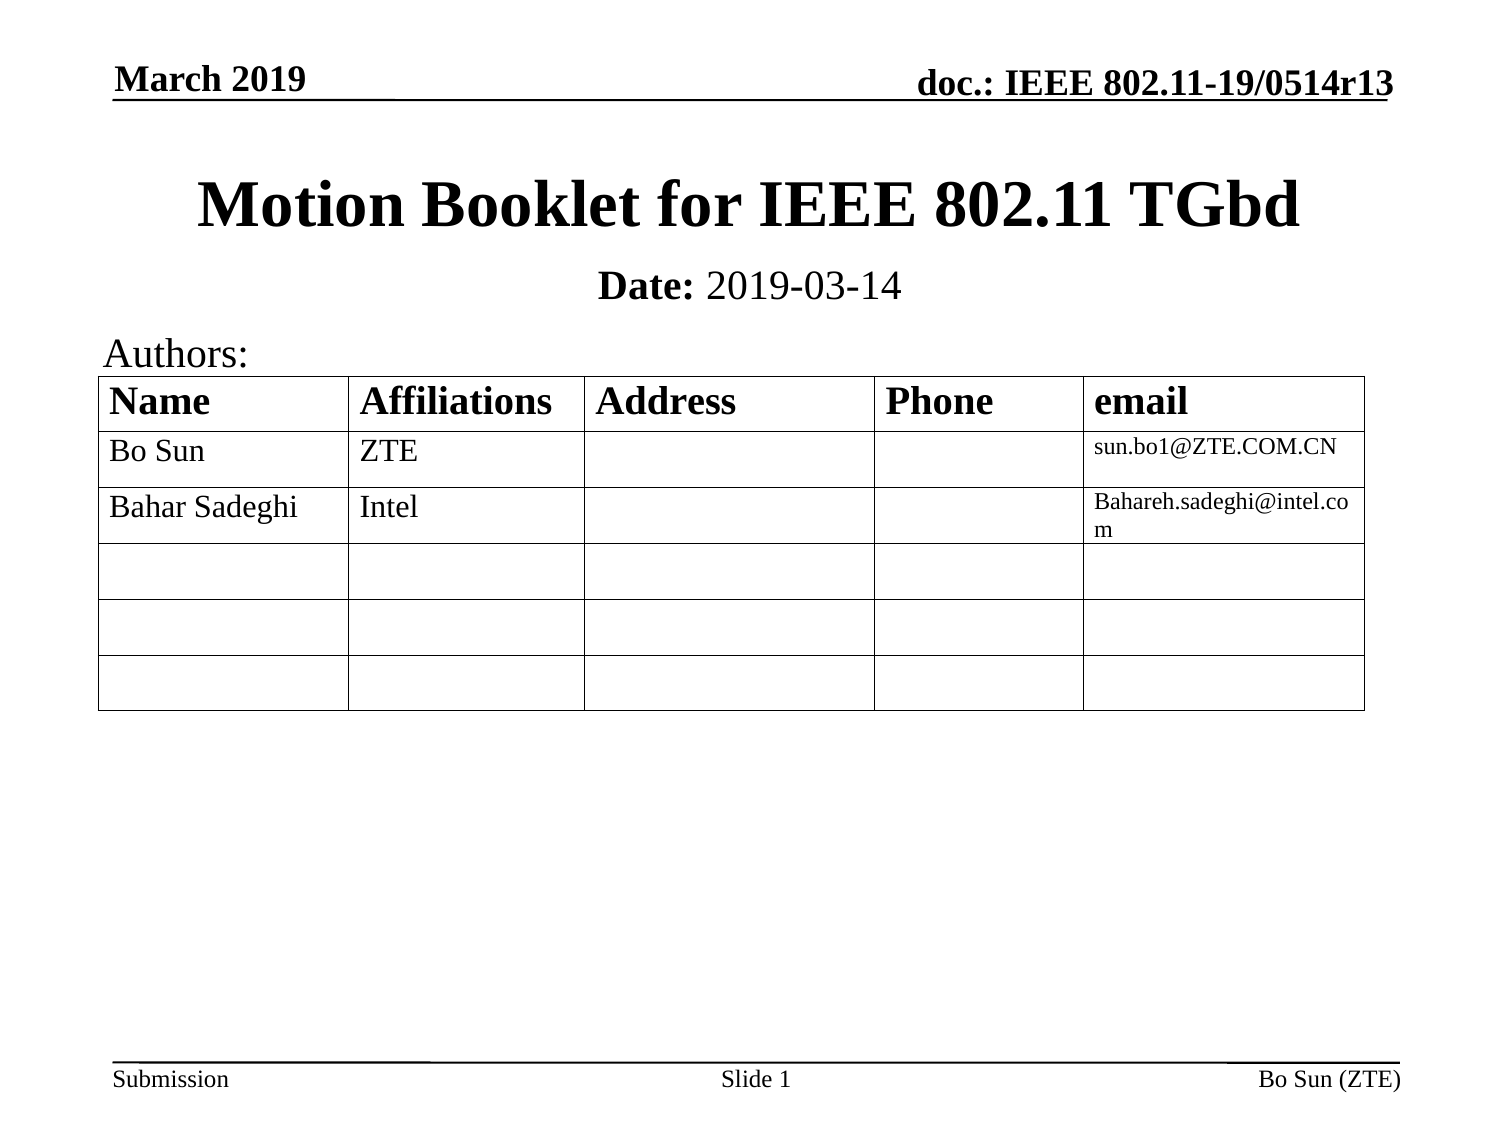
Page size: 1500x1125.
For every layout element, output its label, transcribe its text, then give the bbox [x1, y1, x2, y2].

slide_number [114, 54, 493, 100]
footer Bo Sun (ZTE) [902, 1061, 1402, 1093]
title Motion Booklet for IEEE 802.11 TGbd [112, 112, 1388, 249]
slide_number Slide 1 [712, 1061, 800, 1123]
list Date: 2019-03-14 [112, 249, 1388, 316]
text_box Authors: [87, 318, 325, 374]
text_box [83, 375, 1396, 776]
